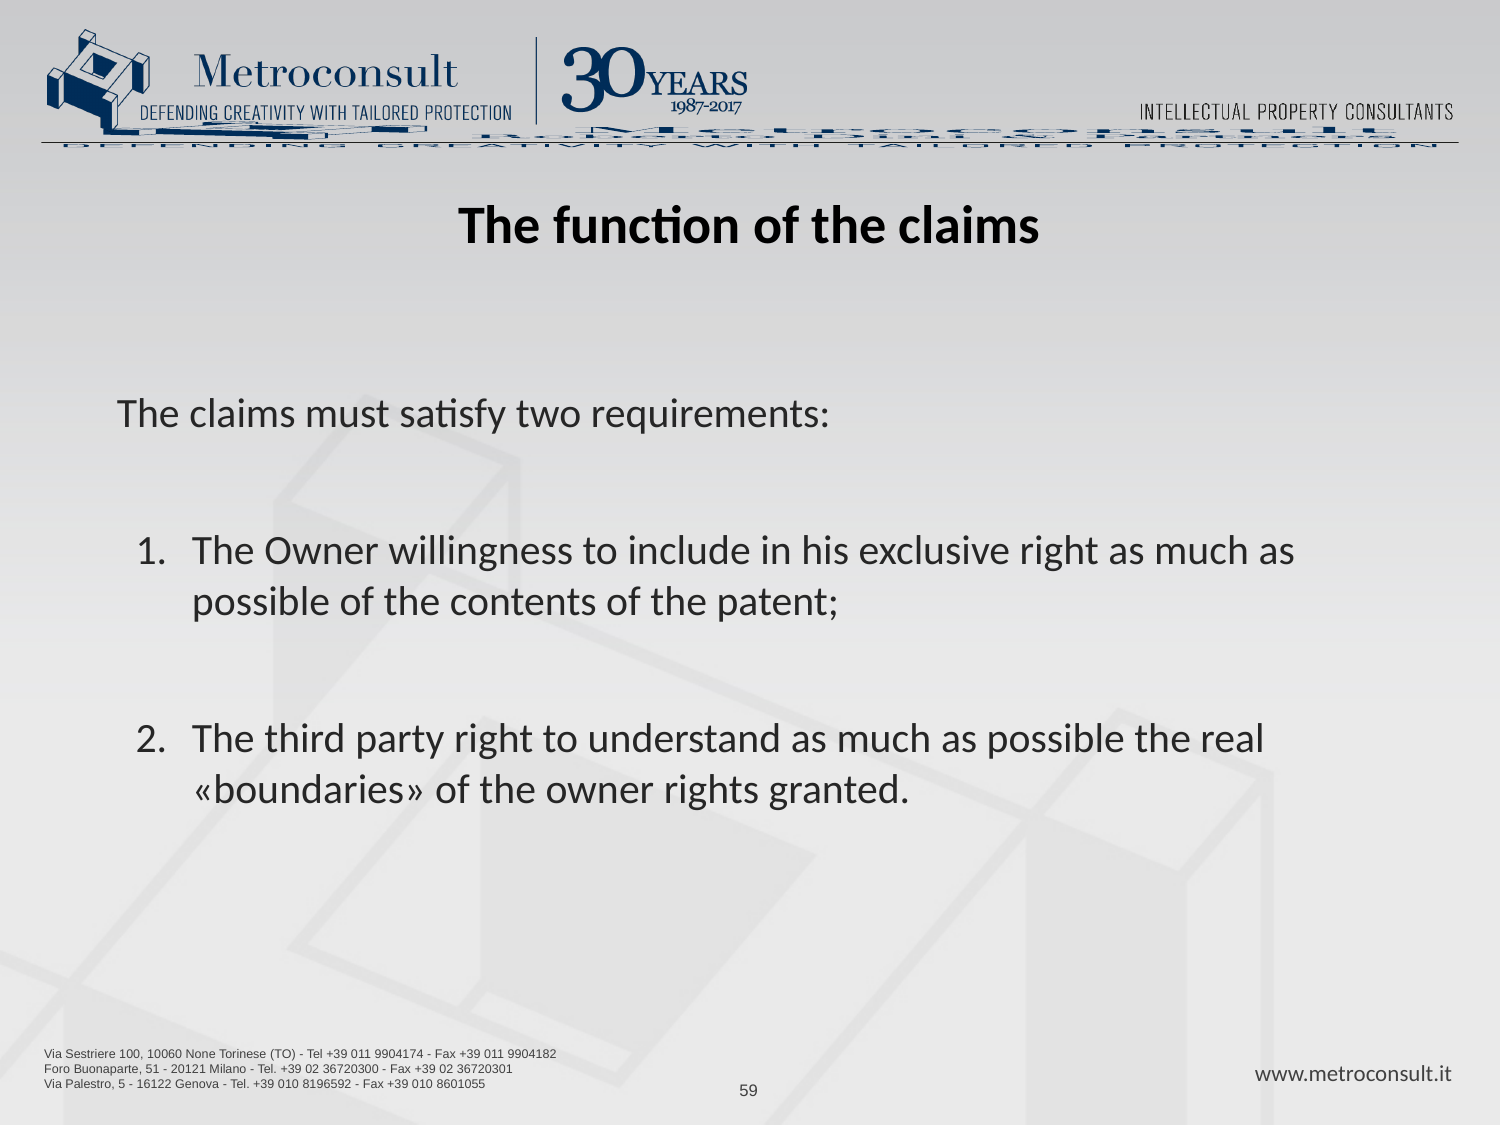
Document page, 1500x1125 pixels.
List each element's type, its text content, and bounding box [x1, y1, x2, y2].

picture [0, 0, 1500, 1125]
text_box The function of the claims [58, 182, 1441, 262]
slide_number 59 [570, 1071, 927, 1107]
list The claims must satisfy two requirements: The Owner willingness to include in his exclusive right as much as possible of the contents of the patent; The third party right to understand as much as possible the real «boundaries» of the owner rights granted. [45, 319, 1387, 922]
